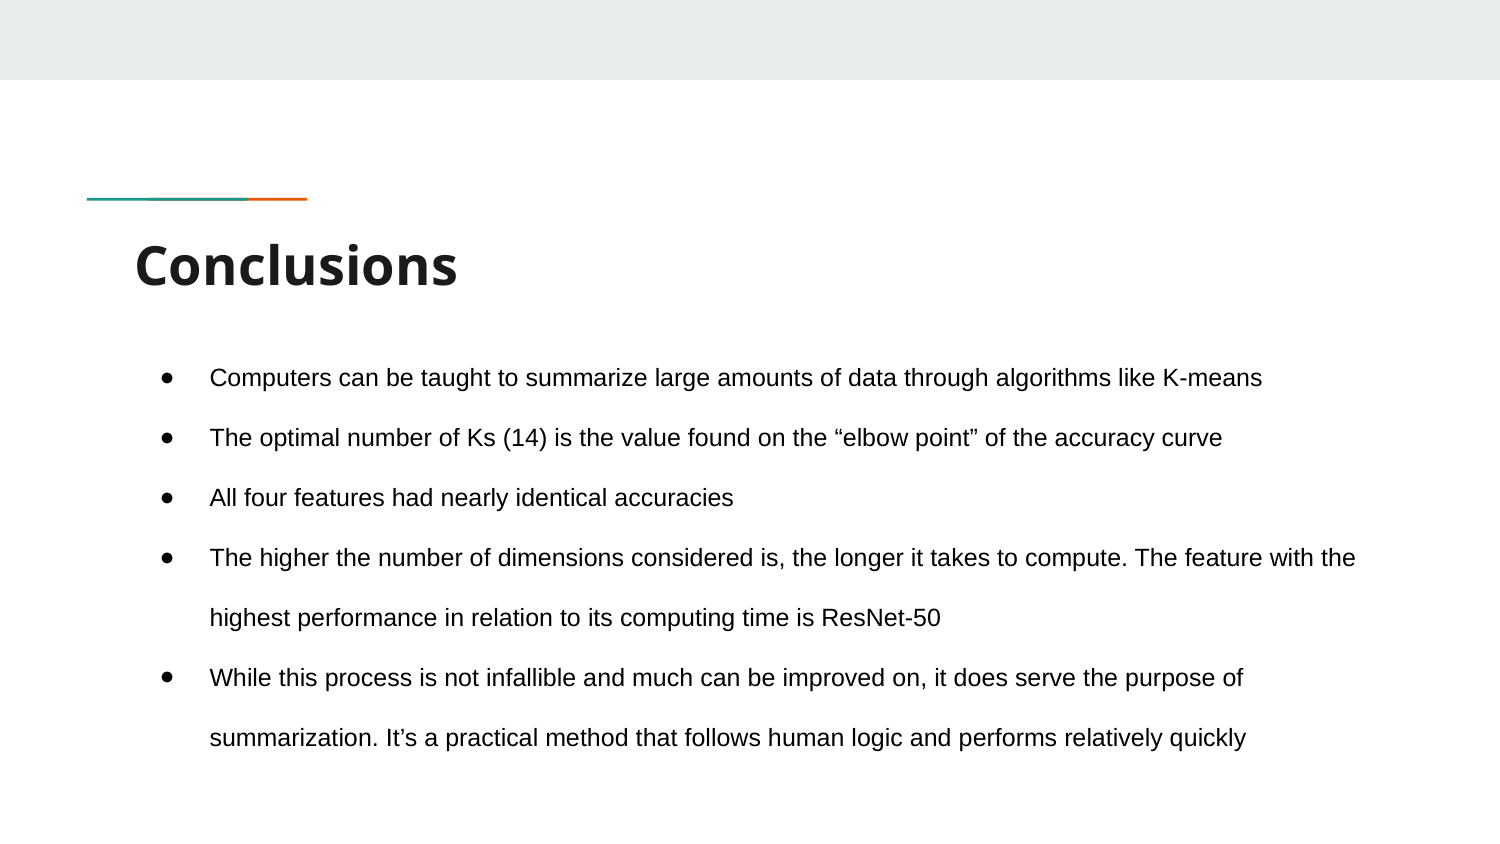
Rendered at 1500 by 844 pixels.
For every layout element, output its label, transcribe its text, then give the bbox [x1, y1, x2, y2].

list Computers can be taught to summarize large amounts of data through algorithms like K-means The optimal number of Ks (14) is the value found on the “elbow point” of the accuracy curve All four features had nearly identical accuracies The higher the number of dimensions considered is, the longer it takes to compute. The feature with the highest performance in relation to its computing time is ResNet-50 While this process is not infallible and much can be improved on, it does serve the purpose of summarization. It’s a practical method that follows human logic and performs relatively quickly [119, 317, 1381, 688]
title Conclusions [119, 216, 1381, 305]
